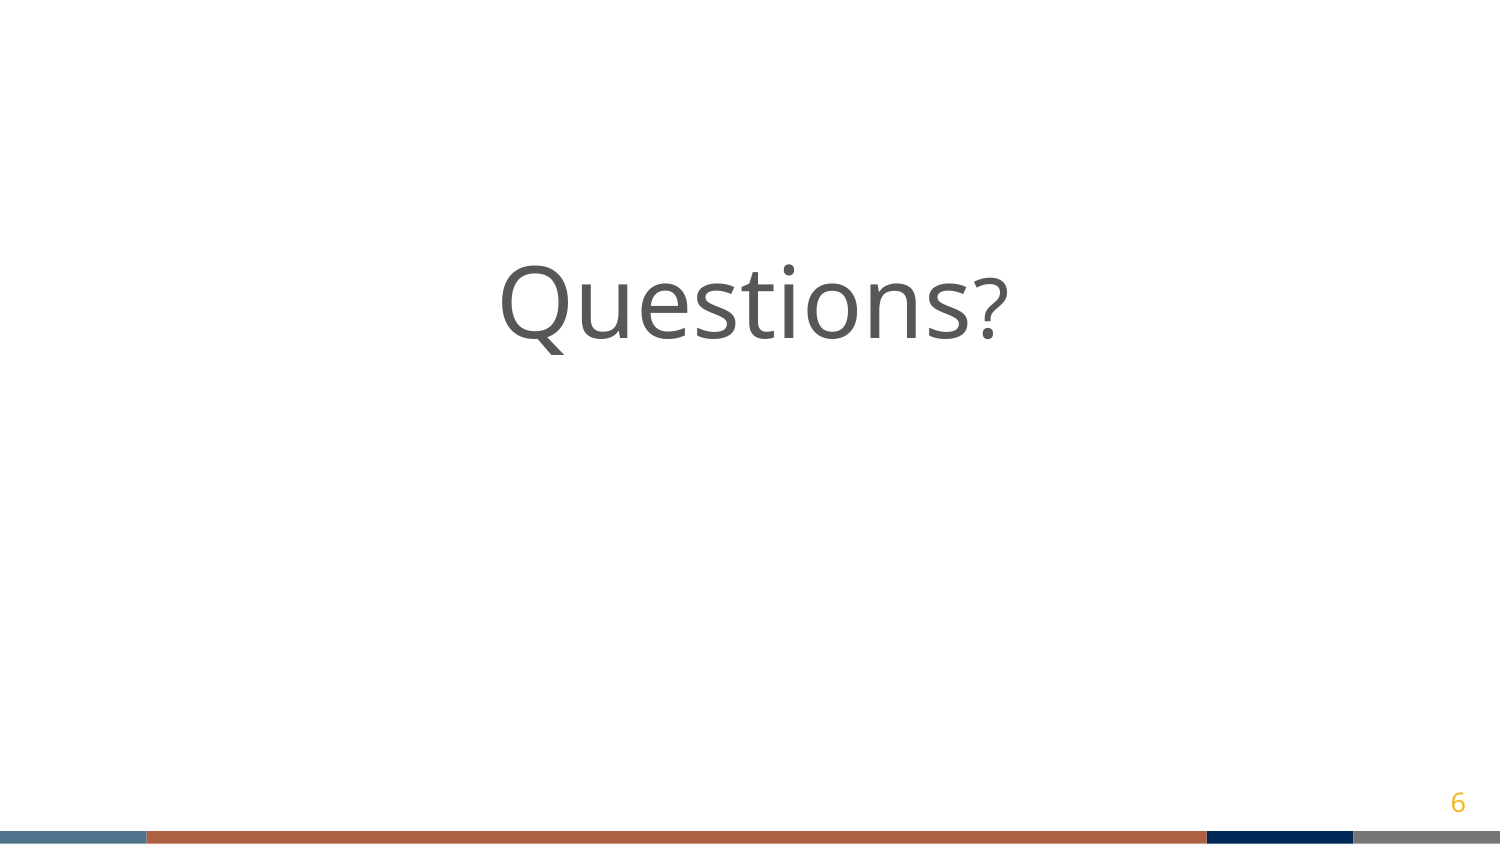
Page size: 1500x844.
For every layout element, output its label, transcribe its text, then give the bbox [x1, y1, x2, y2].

slide_number 6 [1391, 770, 1482, 822]
title Questions? [223, 232, 1284, 374]
